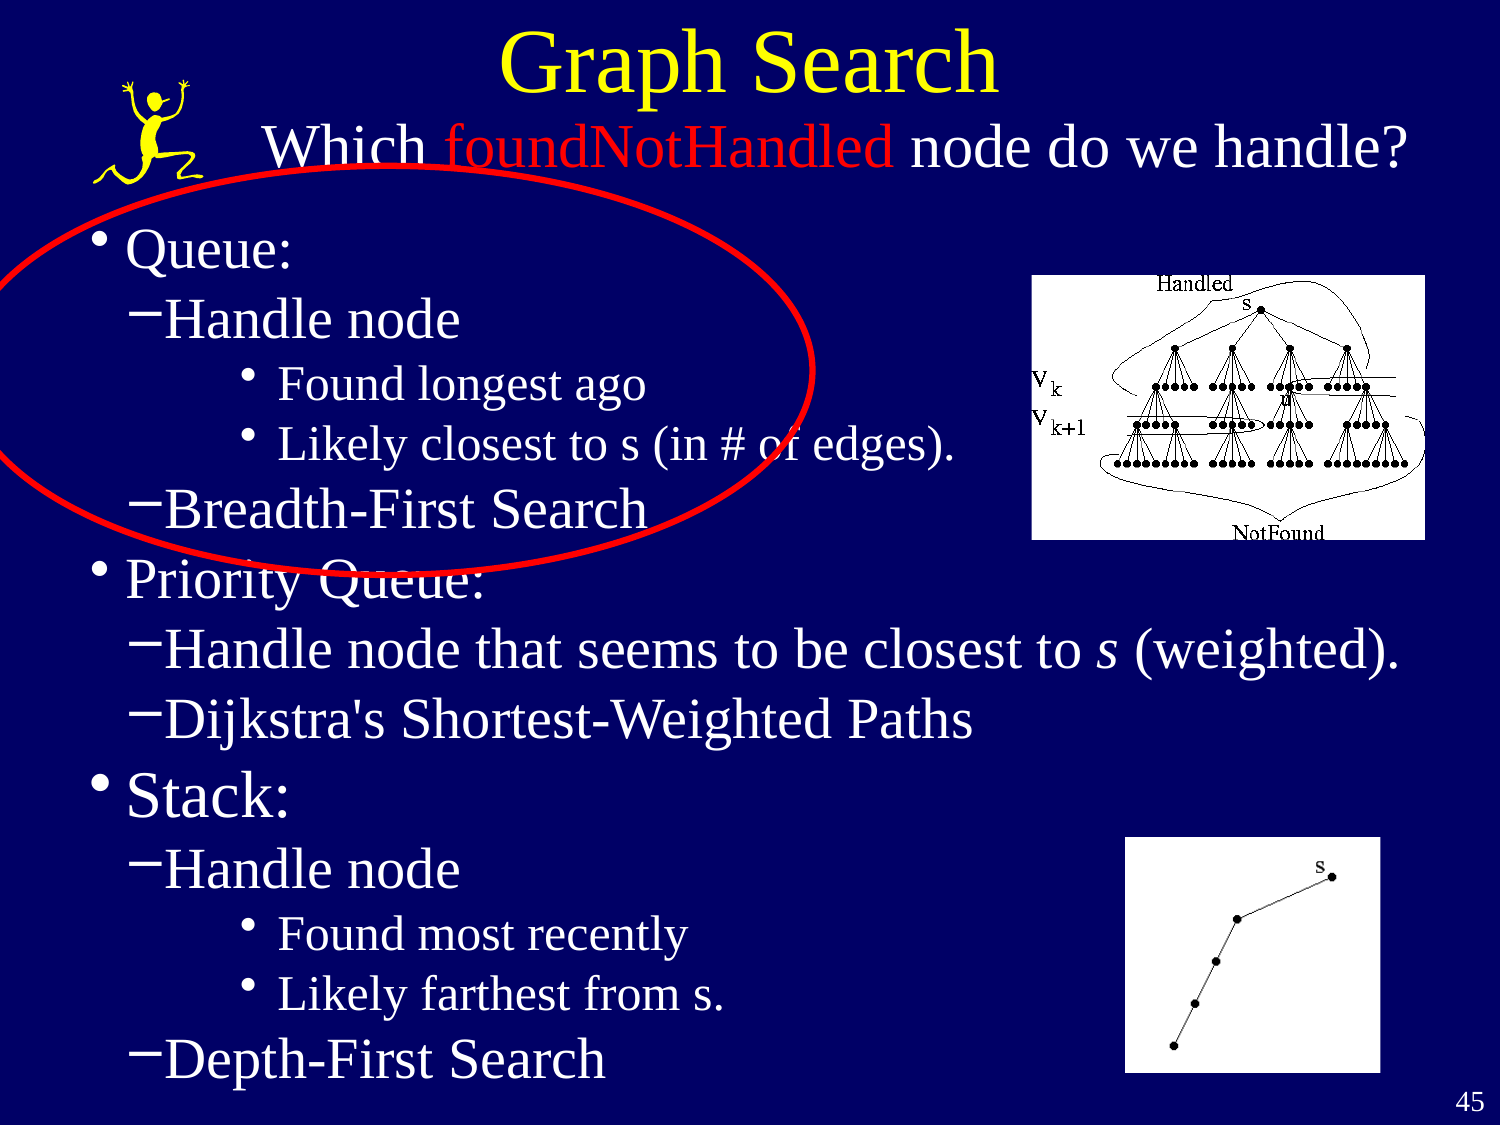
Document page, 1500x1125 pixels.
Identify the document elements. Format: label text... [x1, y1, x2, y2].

text_box Queue: Handle node Found longest ago Likely closest to s (in # of edges). Breadth-First Search Priority Queue: Handle node that seems to be closest to s (weighted). Dijkstra's Shortest-Weighted Paths Stack: Handle node Found most recently Likely farthest from s. Depth-First Search [74, 203, 1500, 1098]
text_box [92, 80, 1426, 188]
text_box [0, 195, 813, 575]
picture [1031, 274, 1426, 541]
title Graph Search [112, 0, 1388, 79]
picture [1124, 837, 1381, 1073]
